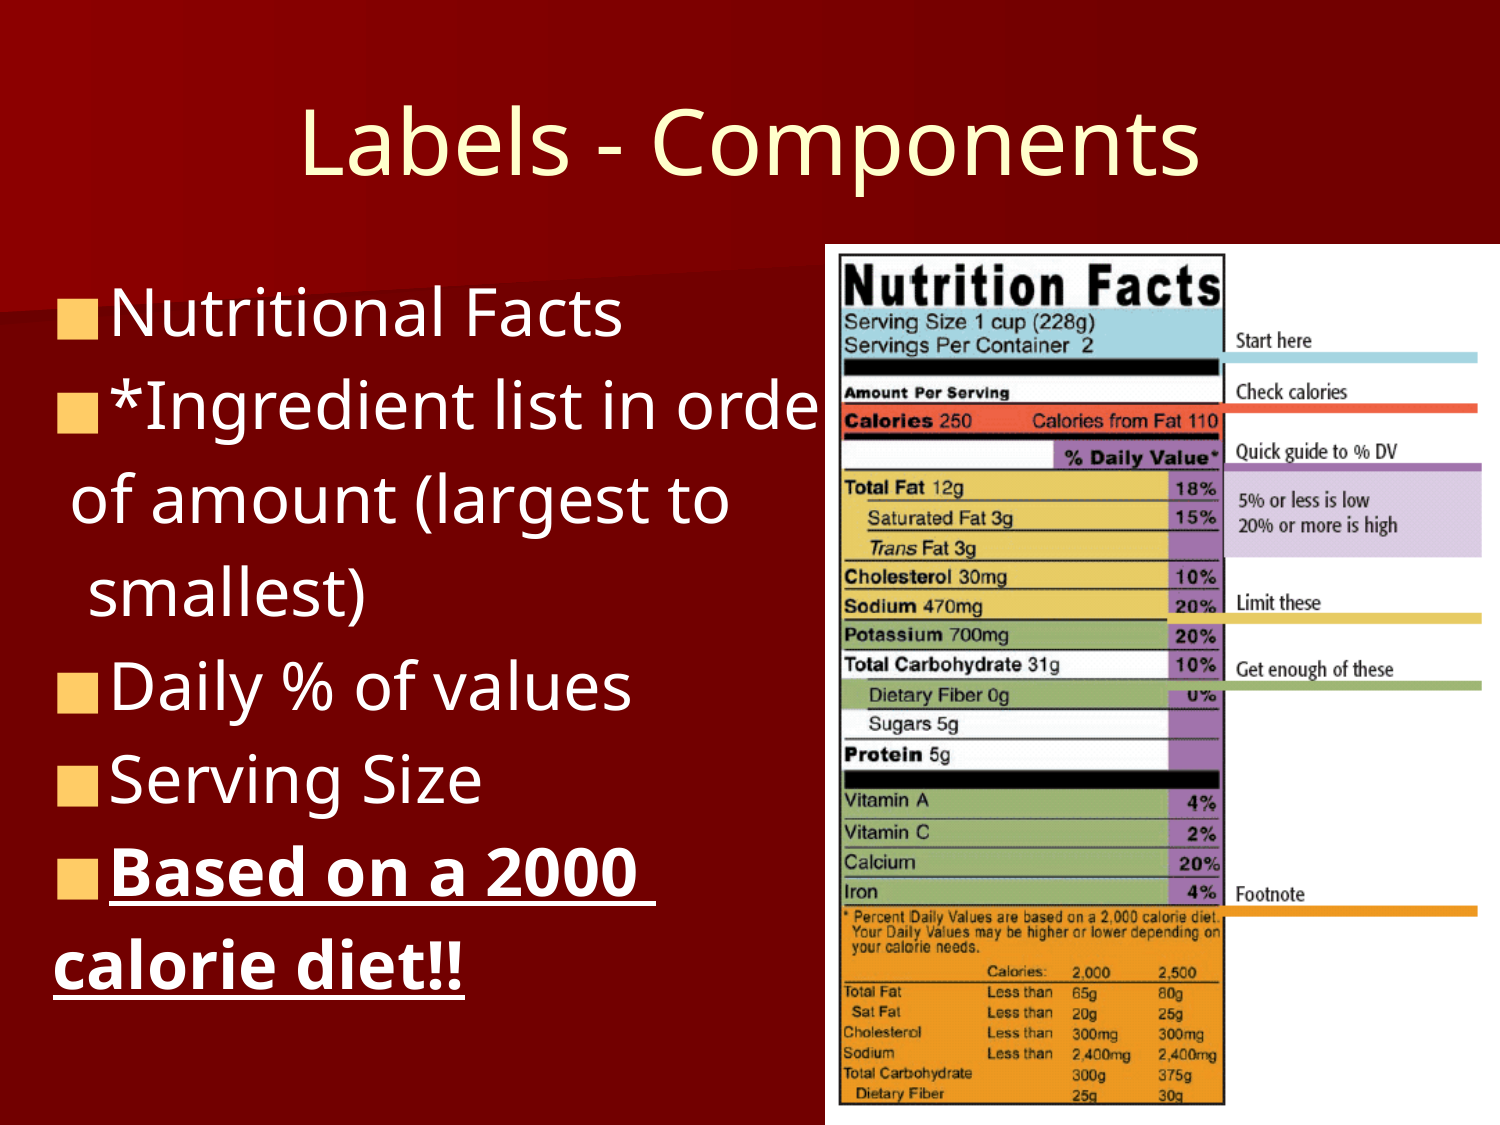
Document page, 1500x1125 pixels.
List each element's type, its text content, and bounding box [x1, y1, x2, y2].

title Labels - Components [75, 45, 1425, 233]
picture [824, 244, 1500, 1125]
list Nutritional Facts *Ingredient list in order of amount (largest to smallest) Daily % of values Serving Size Based on a 2000 calorie diet!! [37, 262, 819, 1000]
